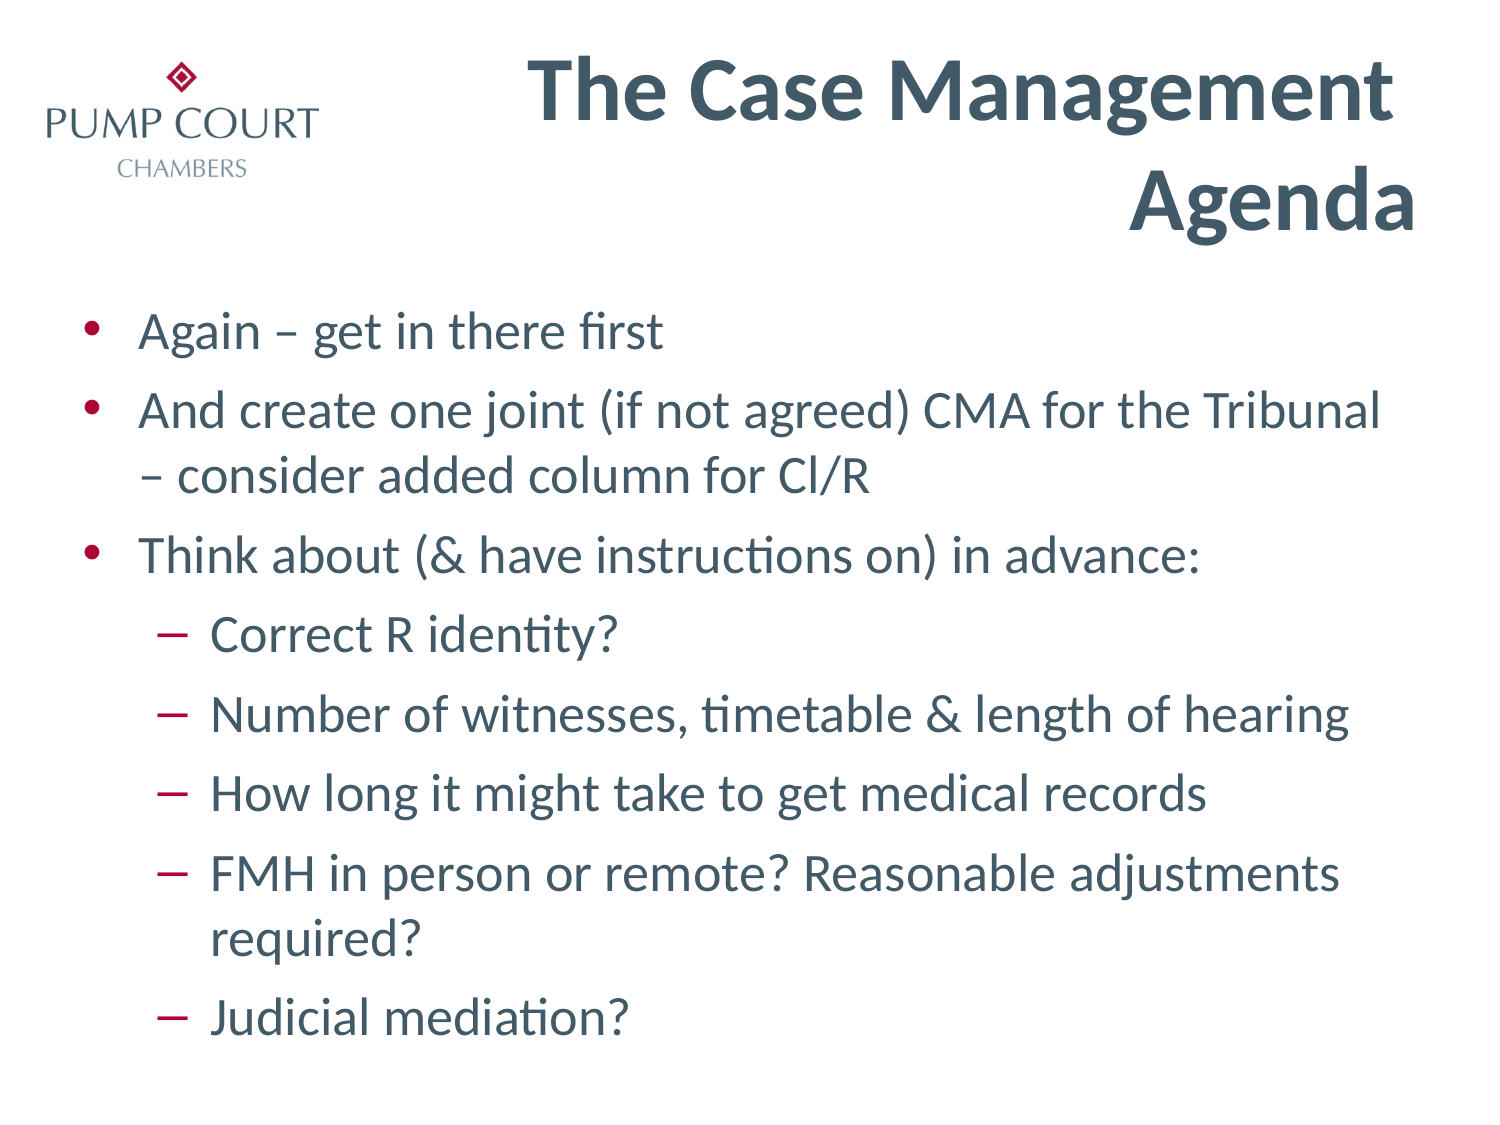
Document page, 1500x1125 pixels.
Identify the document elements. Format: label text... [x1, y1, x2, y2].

list Again – get in there first And create one joint (if not agreed) CMA for the Tribunal – consider added column for Cl/R Think about (& have instructions on) in advance: Correct R identity? Number of witnesses, timetable & length of hearing How long it might take to get medical records FMH in person or remote? Reasonable adjustments required? Judicial mediation? [75, 287, 1425, 1125]
title The Case Management Agenda [75, 15, 1425, 263]
picture [41, 54, 75, 184]
